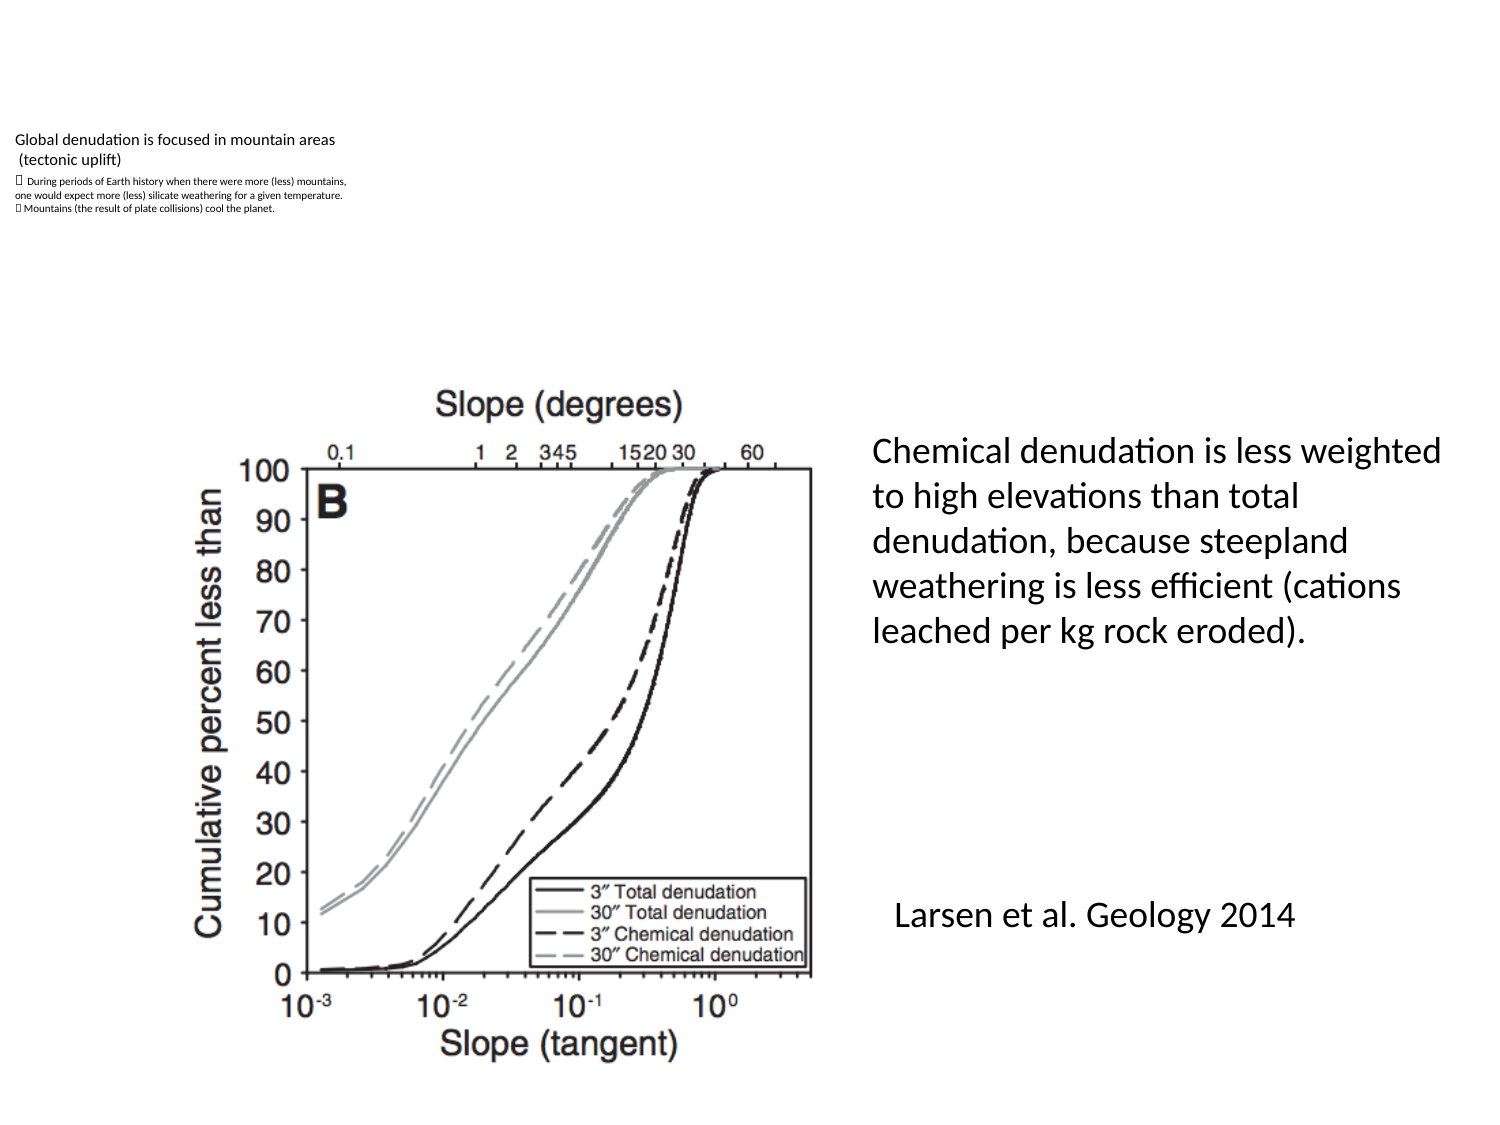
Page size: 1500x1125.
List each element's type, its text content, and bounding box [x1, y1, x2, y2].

text_box Larsen et al. Geology 2014 [879, 882, 1311, 942]
picture [183, 374, 826, 1080]
title Global denudation is focused in mountain areas (tectonic uplift)  During periods of Earth history when there were more (less) mountains, one would expect more (less) silicate weathering for a given temperature.  Mountains (the result of plate collisions) cool the planet. [0, 120, 1500, 224]
text_box Chemical denudation is less weighted to high elevations than total denudation, because steepland weathering is less efficient (cations leached per kg rock eroded). [857, 418, 1458, 659]
